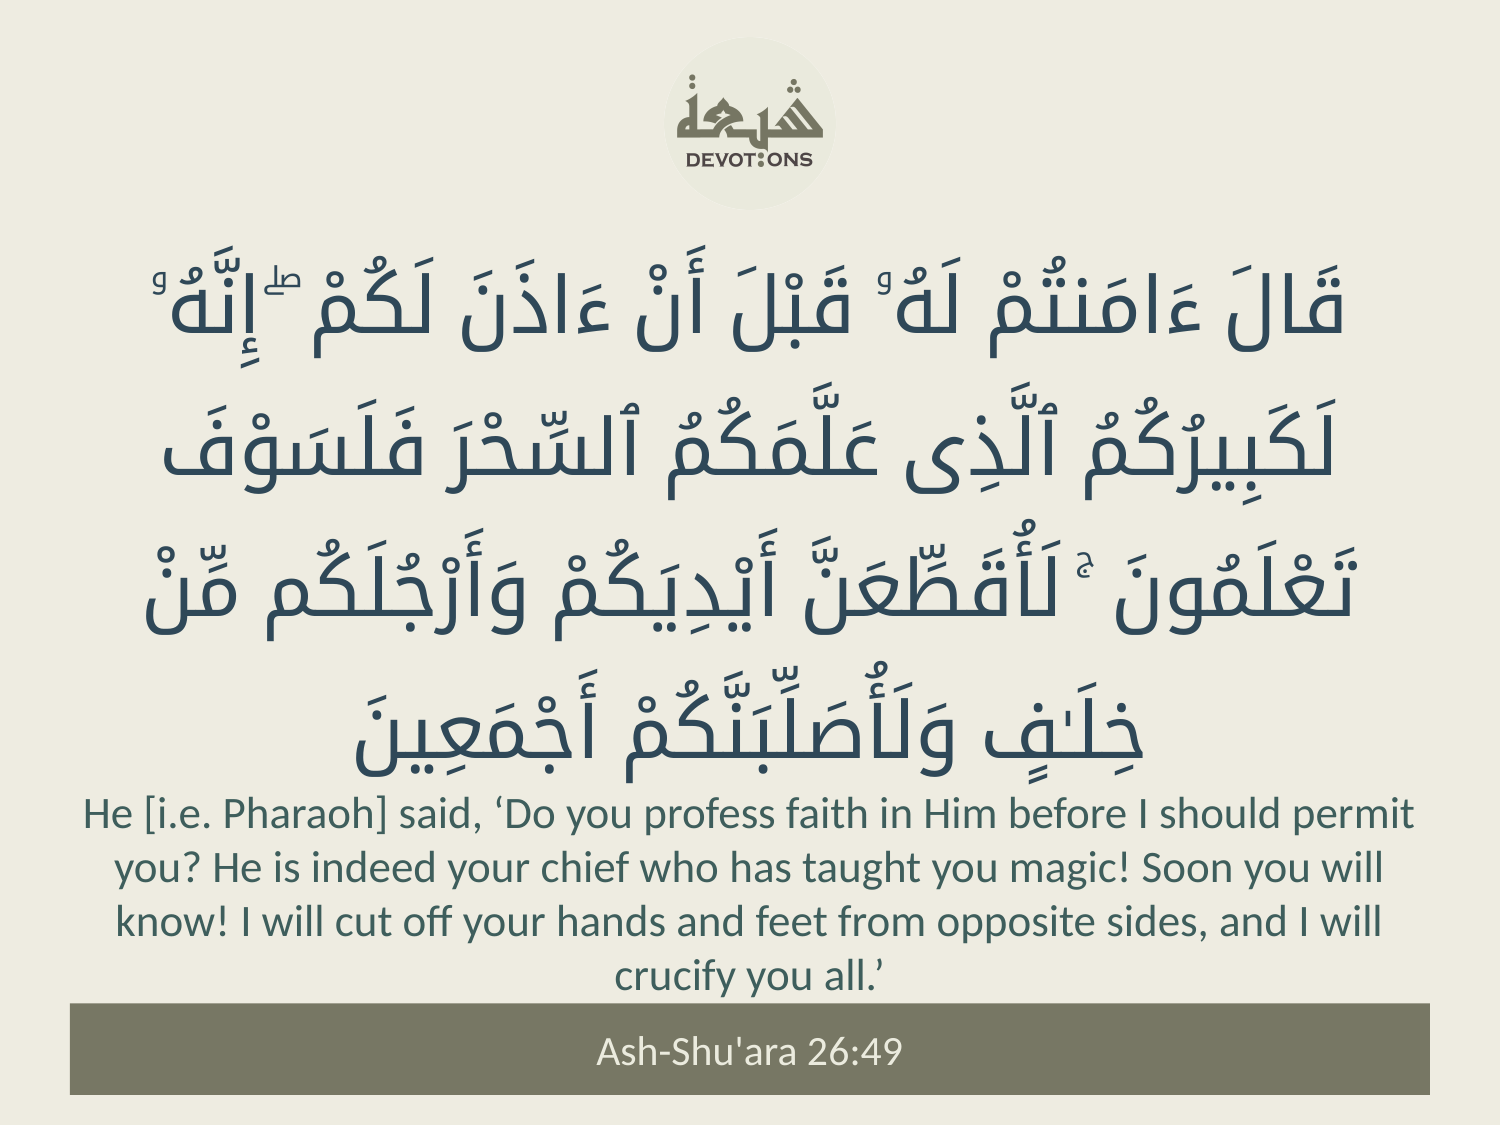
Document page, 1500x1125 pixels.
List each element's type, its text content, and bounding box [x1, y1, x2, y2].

list قَالَ ءَامَنتُمْ لَهُۥ قَبْلَ أَنْ ءَاذَنَ لَكُمْ ۖ إِنَّهُۥ لَكَبِيرُكُمُ ٱلَّذِى عَلَّمَكُمُ ٱلسِّحْرَ فَلَسَوْفَ تَعْلَمُونَ ۚ لَأُقَطِّعَنَّ أَيْدِيَكُمْ وَأَرْجُلَكُم مِّنْ خِلَـٰفٍ وَلَأُصَلِّبَنَّكُمْ أَجْمَعِينَ He [i.e. Pharaoh] said, ‘Do you profess faith in Him before I should permit you? He is indeed your chief who has taught you magic! Soon you will know! I will cut off your hands and feet from opposite sides, and I will crucify you all.’ [69, 203, 1430, 1003]
list Ash-Shu'ara 26:49 [69, 1003, 1430, 1095]
picture [656, 29, 844, 203]
